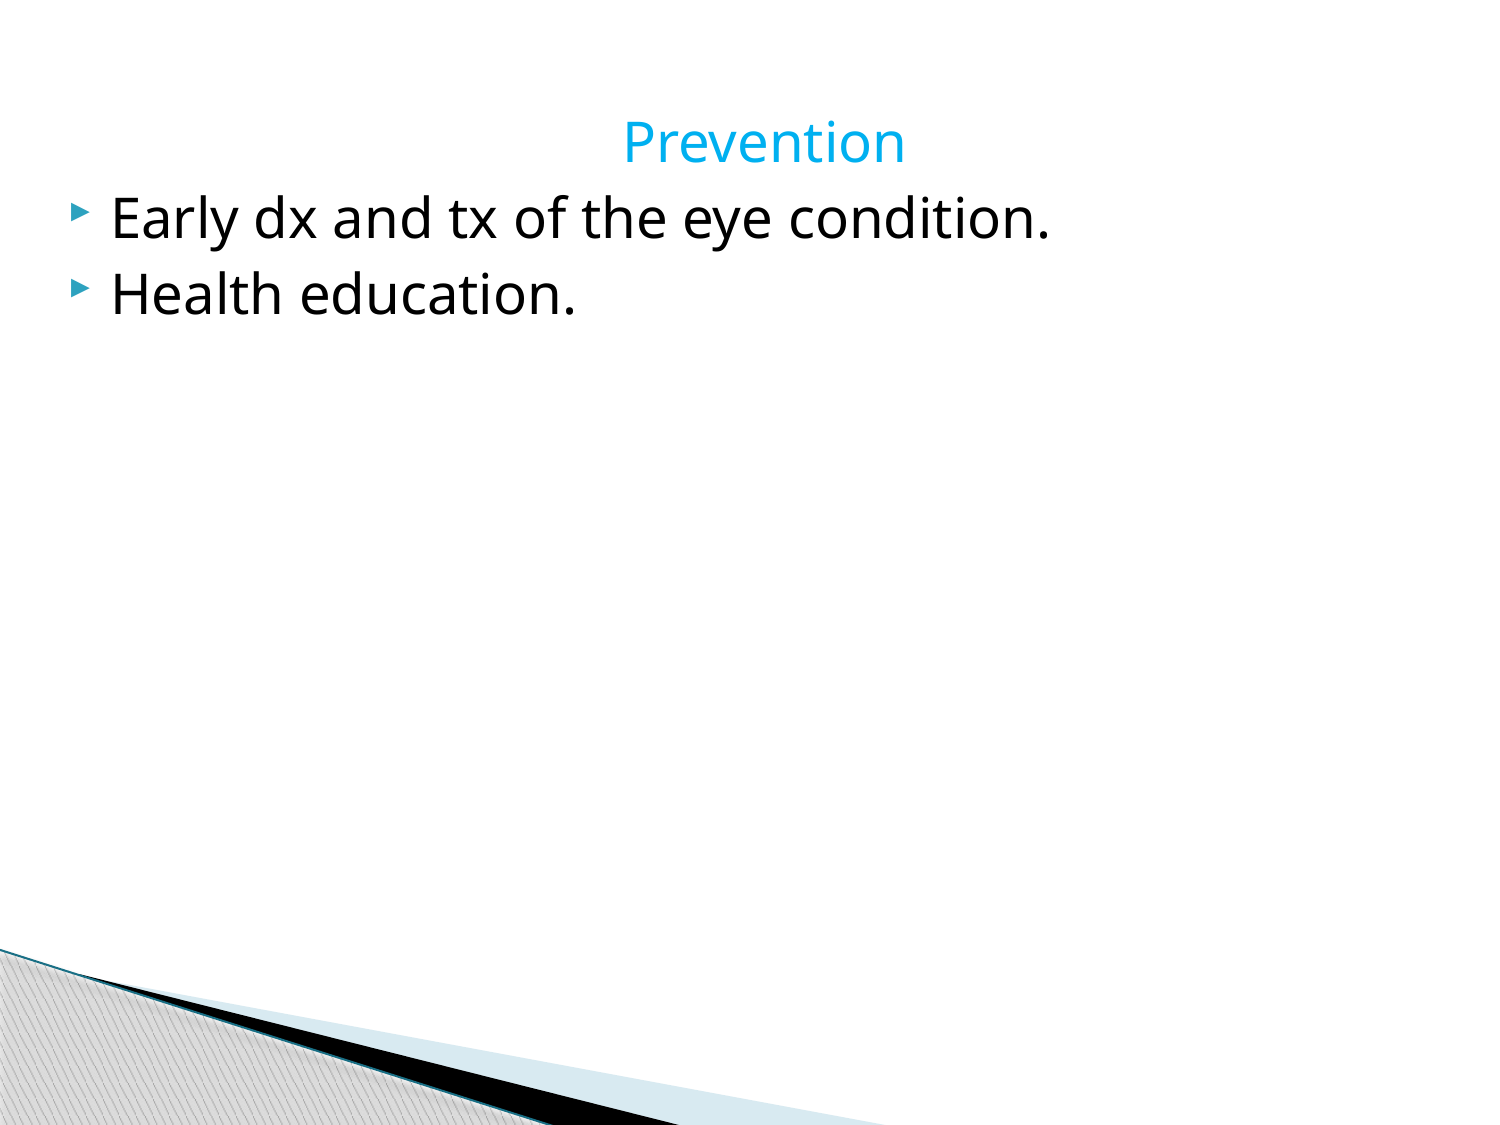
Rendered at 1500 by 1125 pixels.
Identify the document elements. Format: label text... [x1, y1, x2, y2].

list Prevention Early dx and tx of the eye condition. Health education. [35, 23, 1477, 1055]
